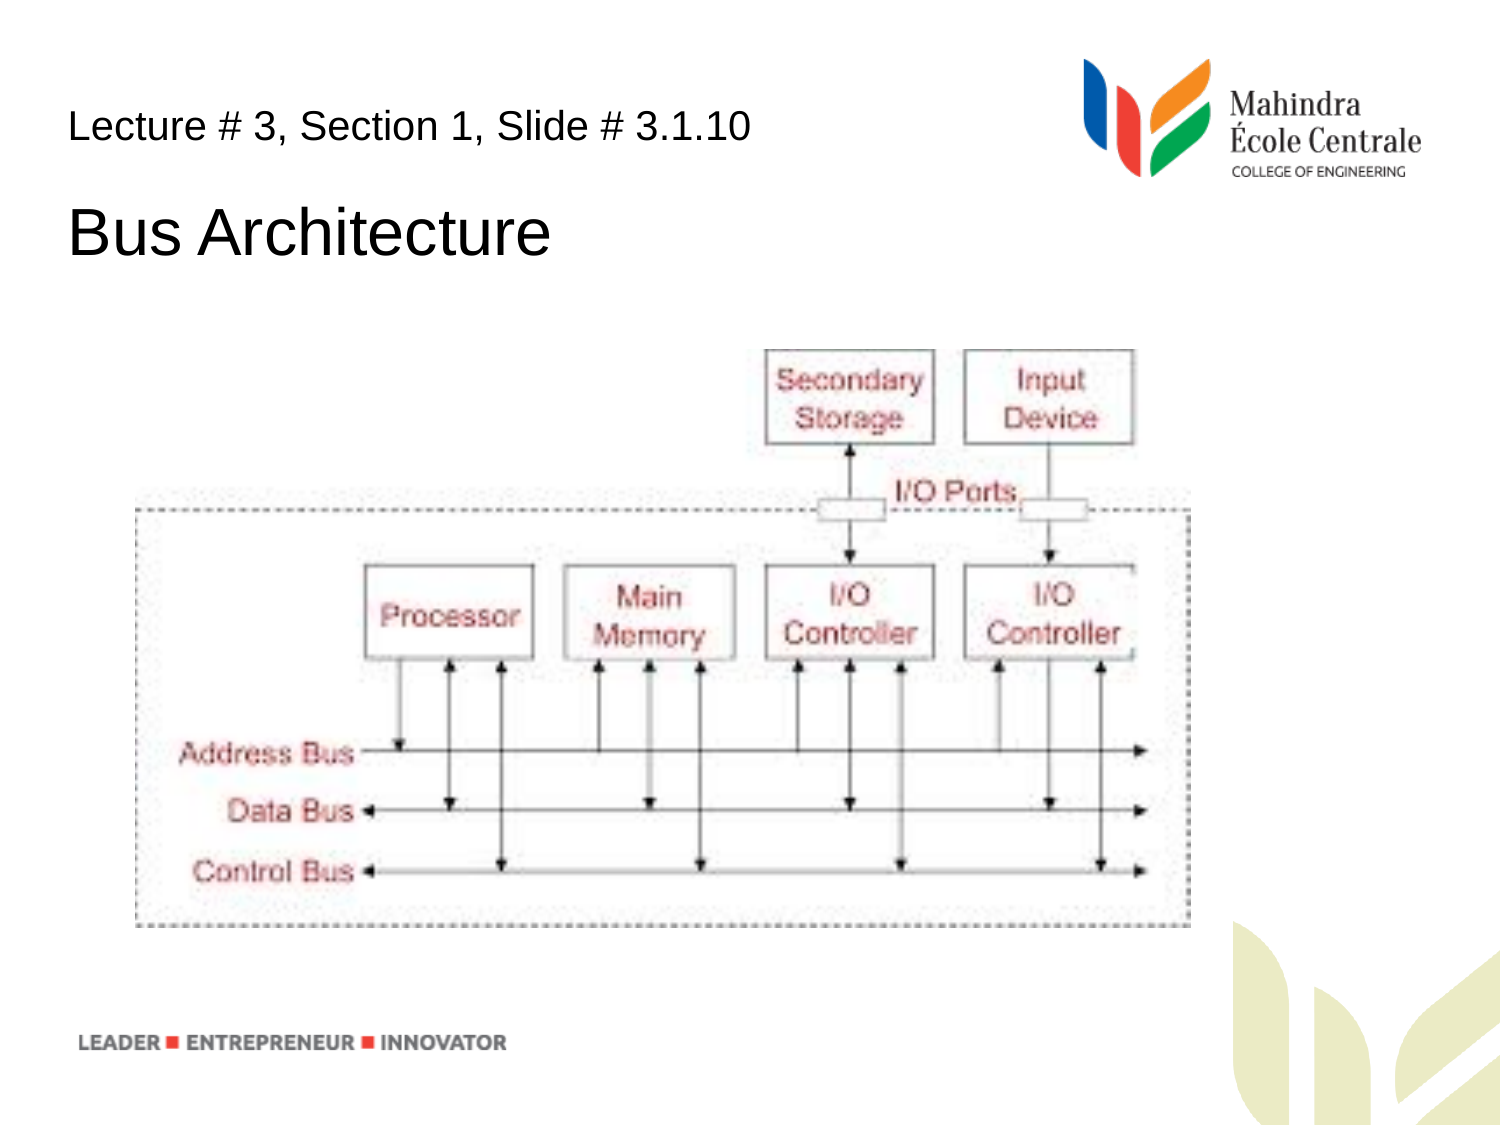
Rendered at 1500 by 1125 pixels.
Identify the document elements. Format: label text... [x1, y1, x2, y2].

text_box Lecture # 3, Section 1, Slide # 3.1.10 Bus Architecture [53, 66, 1152, 277]
picture [1080, 54, 1426, 185]
picture [1222, 908, 1500, 1125]
picture [73, 1016, 513, 1065]
picture [135, 349, 1192, 929]
